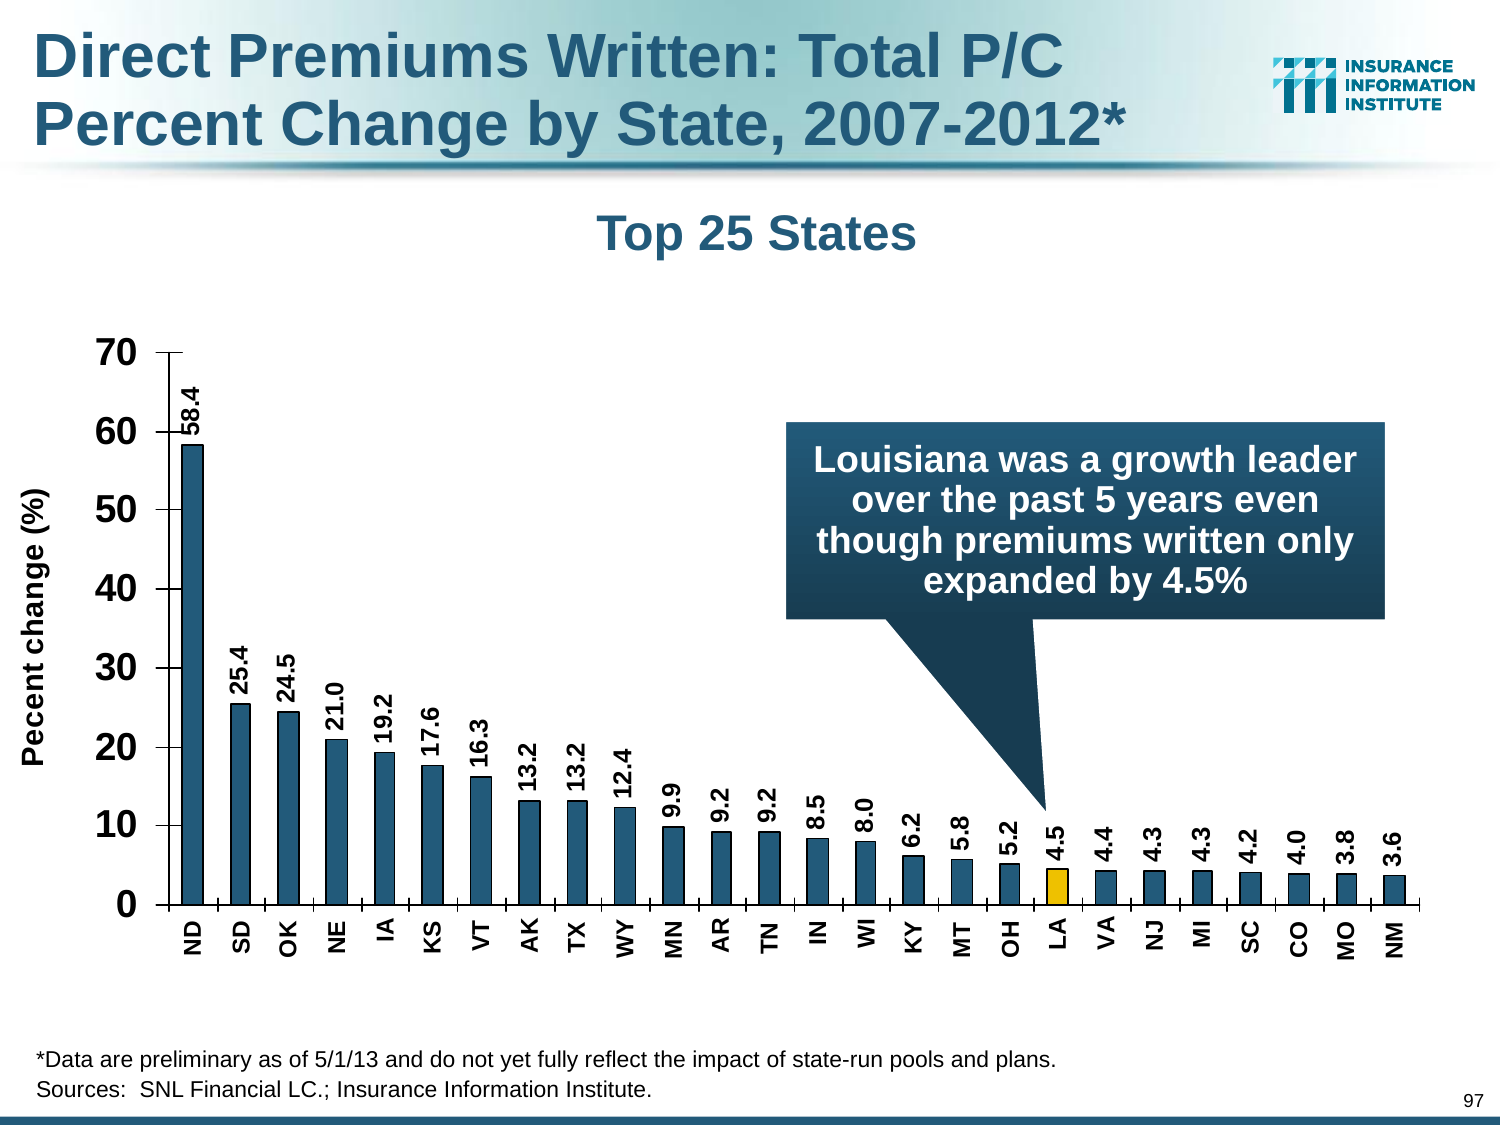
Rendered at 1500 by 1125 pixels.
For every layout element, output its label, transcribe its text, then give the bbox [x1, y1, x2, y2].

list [0, 274, 1499, 1049]
text_box *Data are preliminary as of 5/1/13 and do not yet fully reflect the impact of state-run pools and plans. Sources: SNL Financial LC.; Insurance Information Institute. [20, 1055, 1500, 1110]
title Direct Premiums Written: Total P/C Percent Change by State, 2007-2012* [18, 0, 1282, 167]
text_box Top 25 States [57, 207, 1458, 262]
picture [0, 0, 1500, 189]
